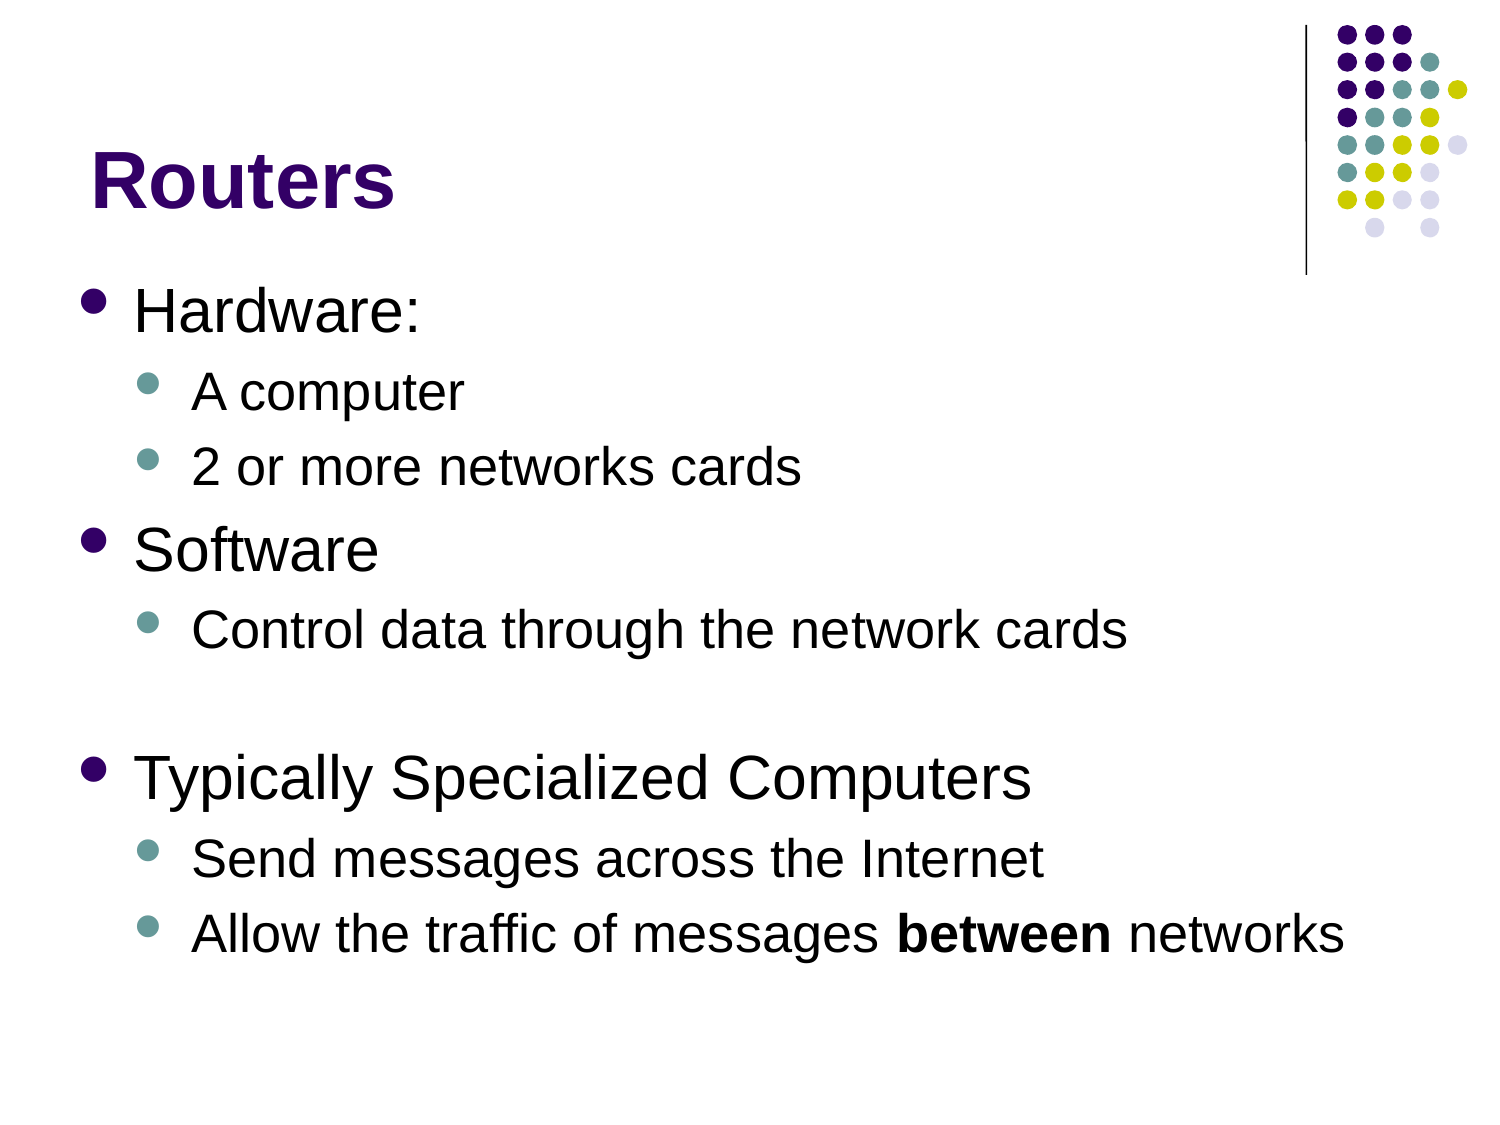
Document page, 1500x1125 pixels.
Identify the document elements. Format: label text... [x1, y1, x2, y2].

title Routers [74, 19, 1313, 233]
list Hardware: A computer 2 or more networks cards Software Control data through the network cards Typically Specialized Computers Send messages across the Internet Allow the traffic of messages between networks [62, 262, 1413, 1056]
